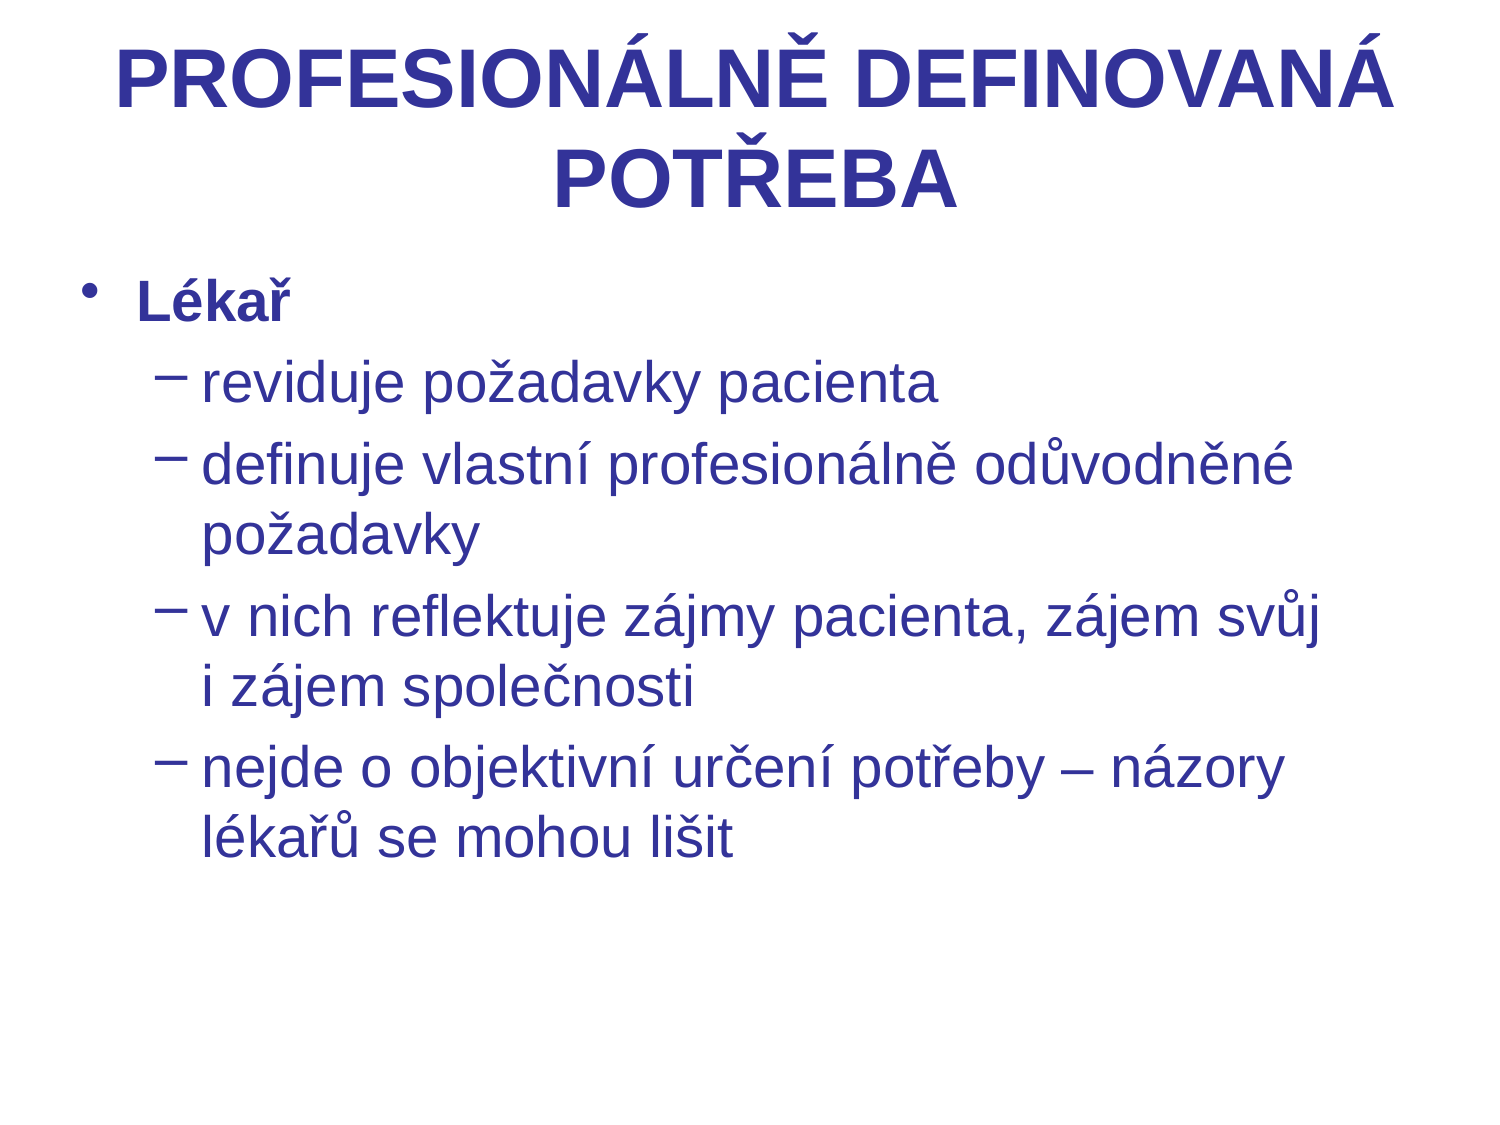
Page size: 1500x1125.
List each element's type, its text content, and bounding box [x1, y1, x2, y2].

title PROFESIONÁLNĚ DEFINOVANÁ POTŘEBA [0, 30, 1500, 219]
list Lékař reviduje požadavky pacienta definuje vlastní profesionálně odůvodněné požadavky v nich reflektuje zájmy pacienta, zájem svůj i zájem společnosti nejde o objektivní určení potřeby – názory lékařů se mohou lišit [64, 255, 1415, 1088]
